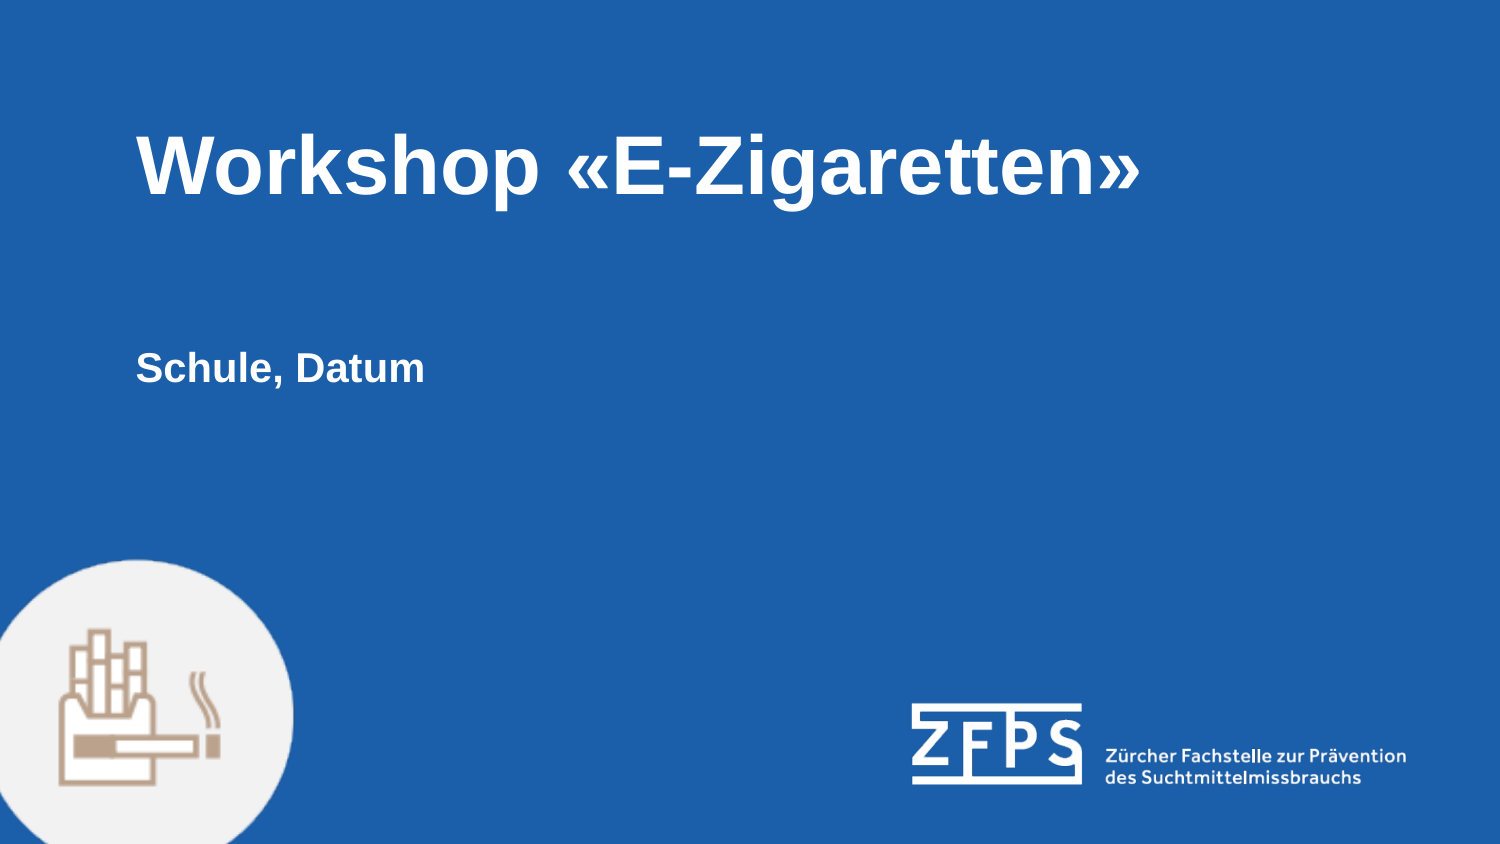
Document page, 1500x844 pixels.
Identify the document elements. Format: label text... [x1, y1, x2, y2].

list Workshop «E-Zigaretten» [136, 127, 1389, 305]
list Schule, Datum [135, 307, 1388, 411]
picture [0, 555, 301, 844]
